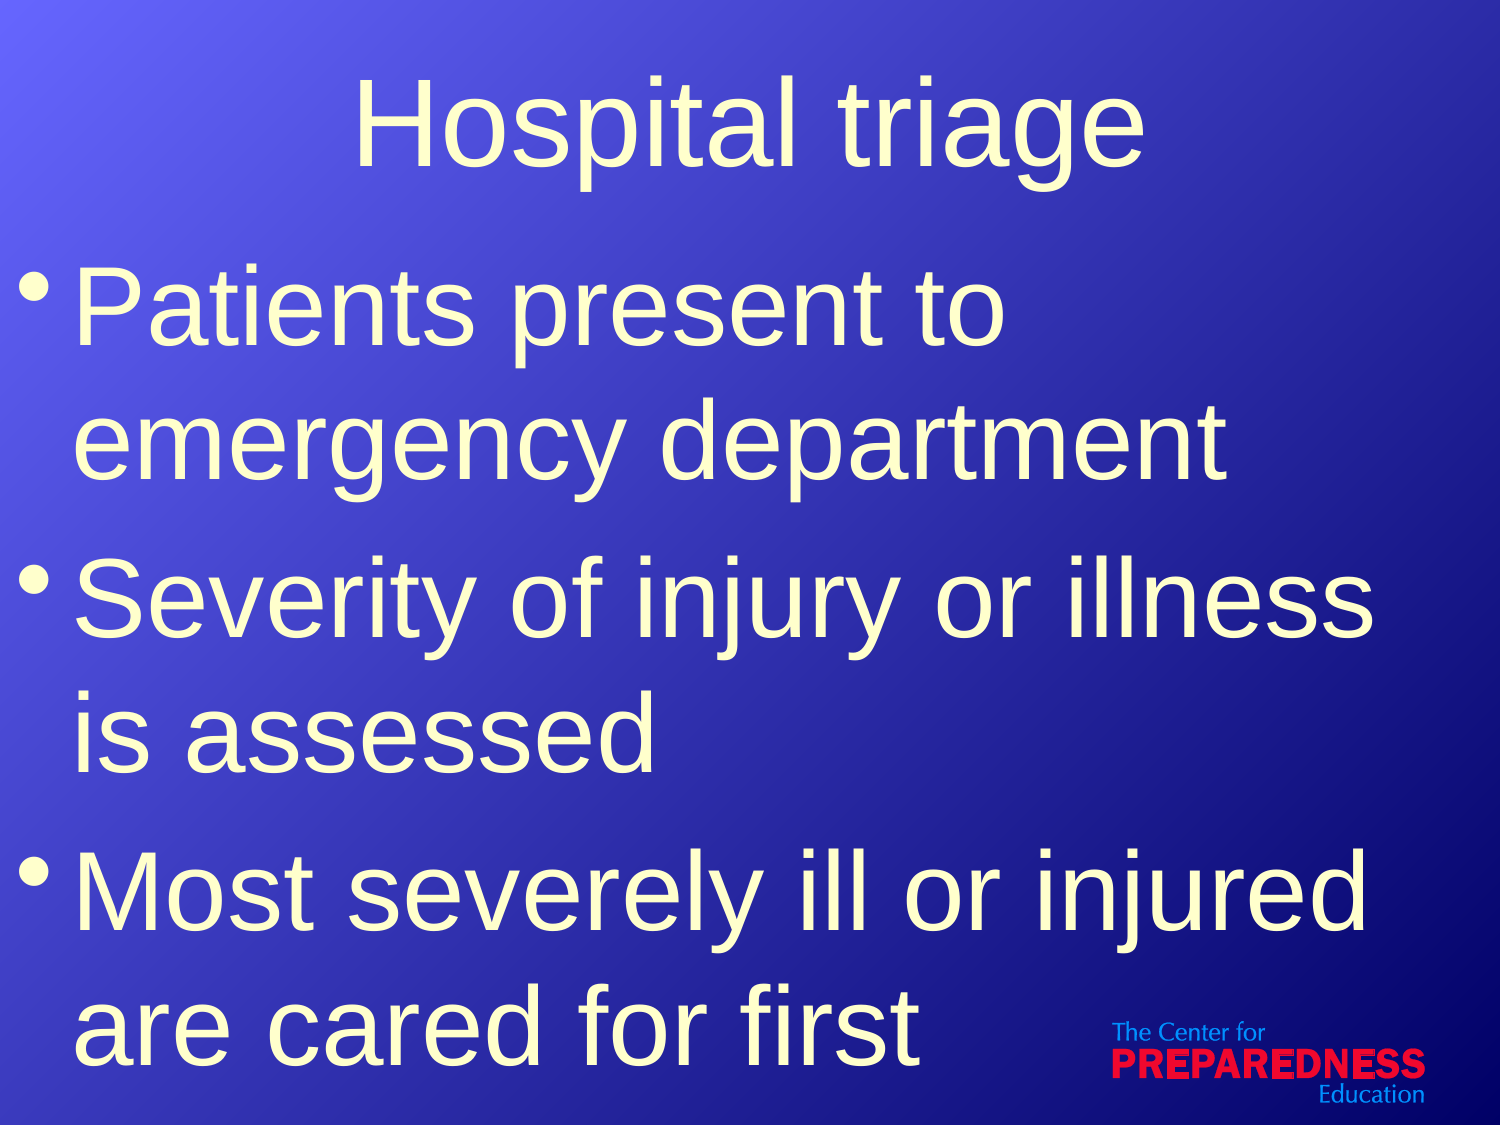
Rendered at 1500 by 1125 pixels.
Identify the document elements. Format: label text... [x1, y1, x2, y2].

title Hospital triage [74, 0, 1426, 224]
list Patients present to emergency department Severity of injury or illness is assessed Most severely ill or injured are cared for first [0, 224, 1451, 1006]
